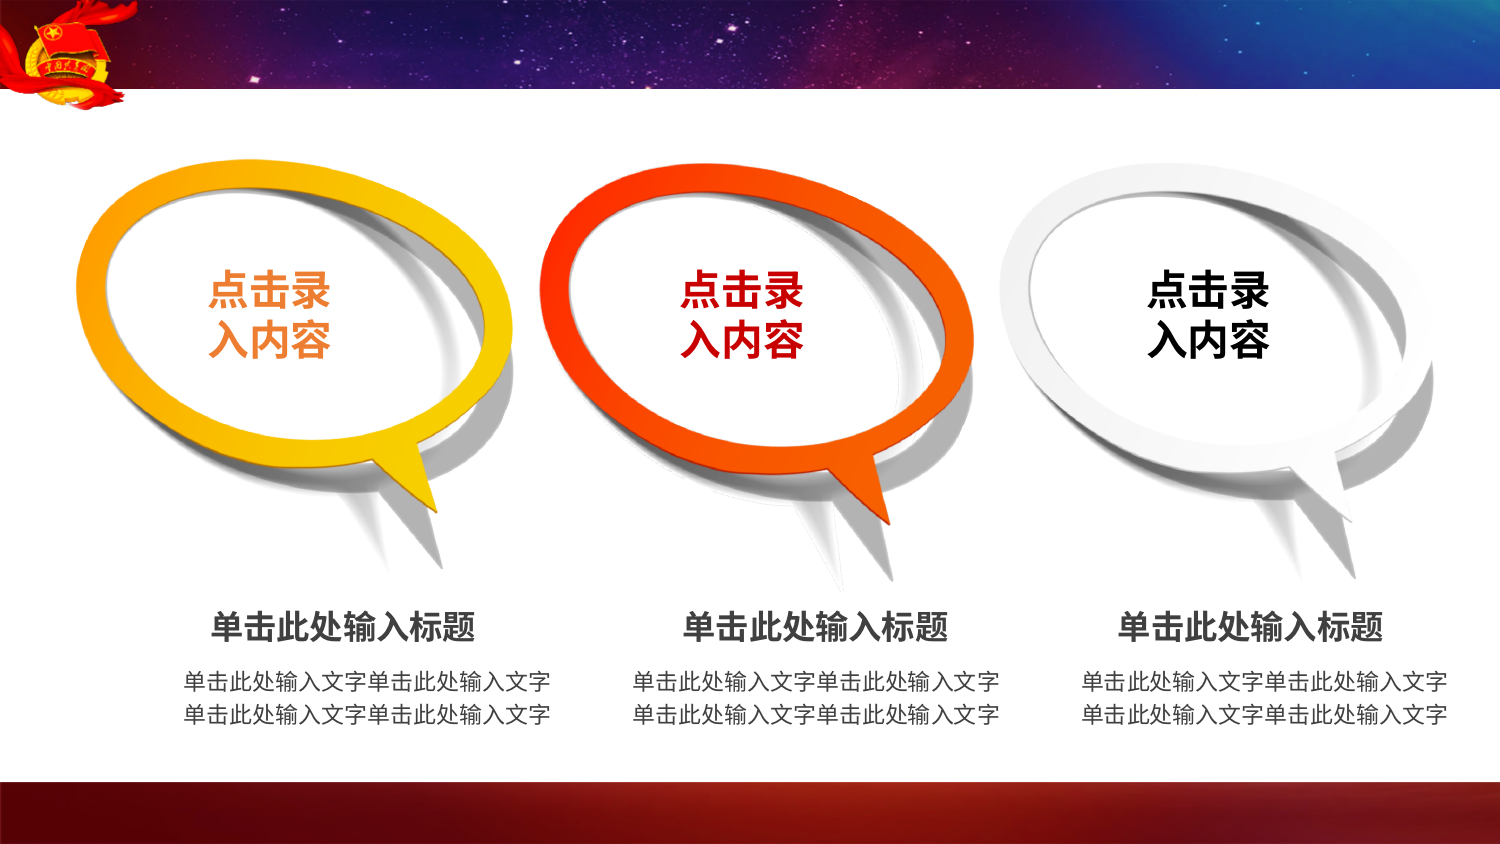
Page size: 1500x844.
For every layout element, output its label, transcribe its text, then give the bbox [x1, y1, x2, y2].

text_box 单击此处输入文字单击此处输入文字 单击此处输入文字单击此处输入文字 [100, 654, 549, 769]
picture [0, 783, 1500, 844]
picture [0, 0, 1500, 593]
text_box 单击此处输入文字单击此处输入文字 单击此处输入文字单击此处输入文字 [998, 654, 1500, 769]
text_box 单击此处输入文字单击此处输入文字 单击此处输入文字单击此处输入文字 [549, 654, 998, 769]
text_box 单击此处输入标题 [138, 593, 549, 653]
text_box 单击此处输入标题 [610, 593, 1021, 653]
text_box 单击此处输入标题 [1045, 593, 1456, 653]
